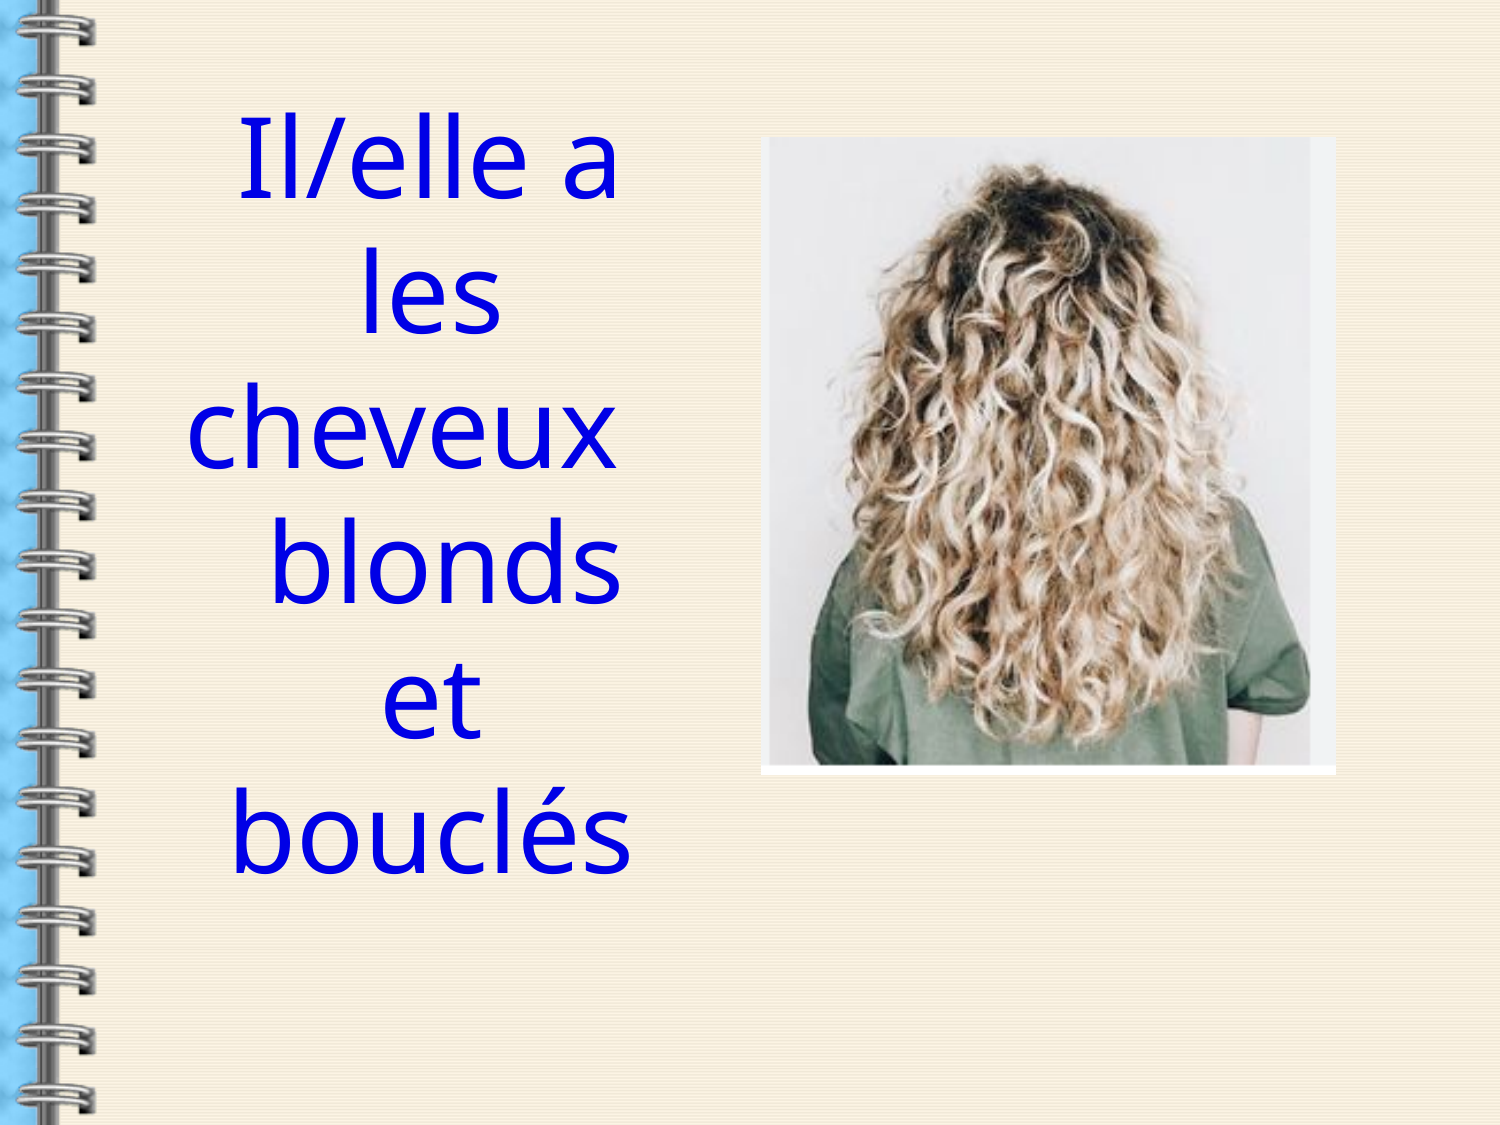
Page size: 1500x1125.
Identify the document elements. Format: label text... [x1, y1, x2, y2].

subtitle Il/elle a les cheveux blonds et bouclés [159, 77, 703, 1059]
picture [0, 0, 1500, 1125]
